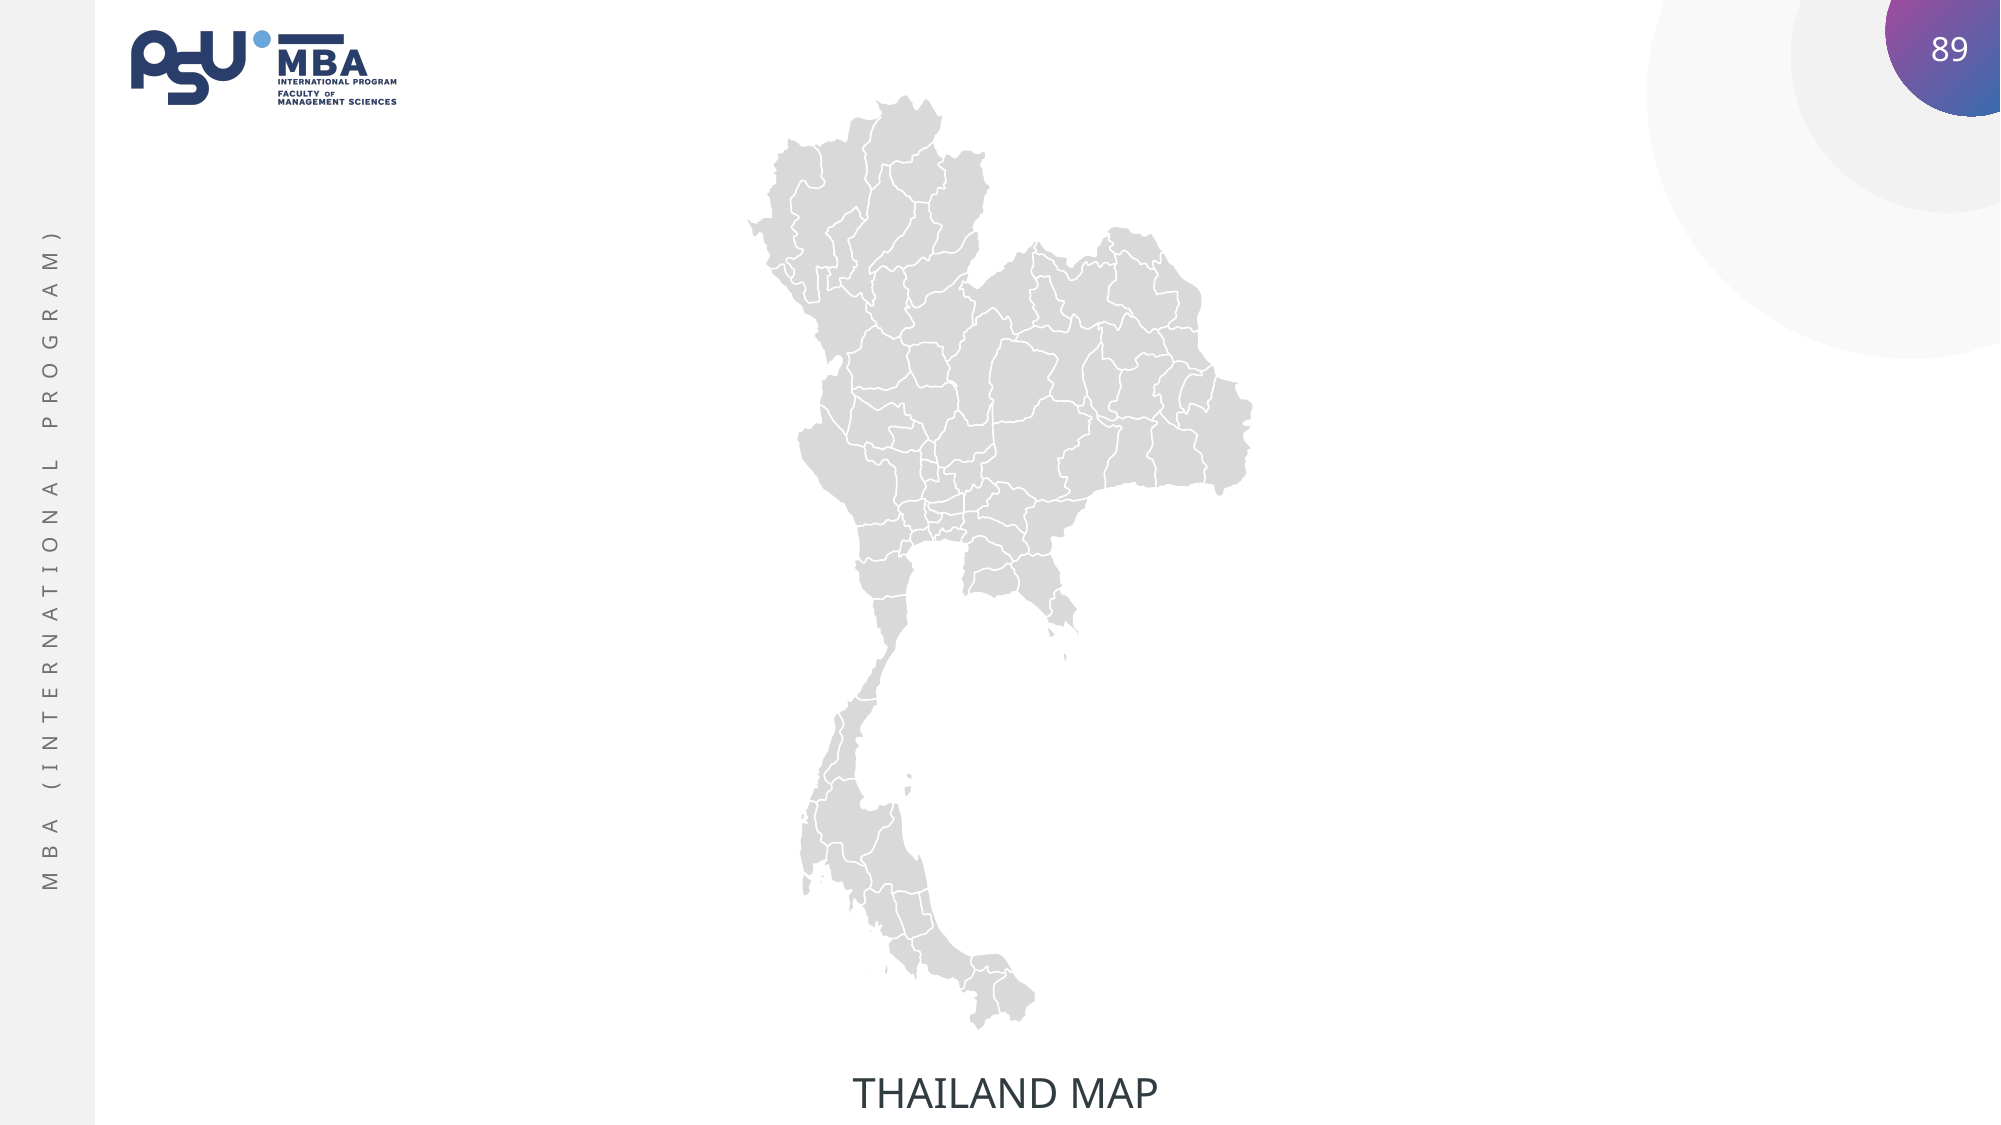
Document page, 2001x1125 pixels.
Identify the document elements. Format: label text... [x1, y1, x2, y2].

text_box THAILAND MAP [375, 1059, 1637, 1125]
picture [125, 20, 403, 114]
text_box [746, 93, 1254, 1032]
